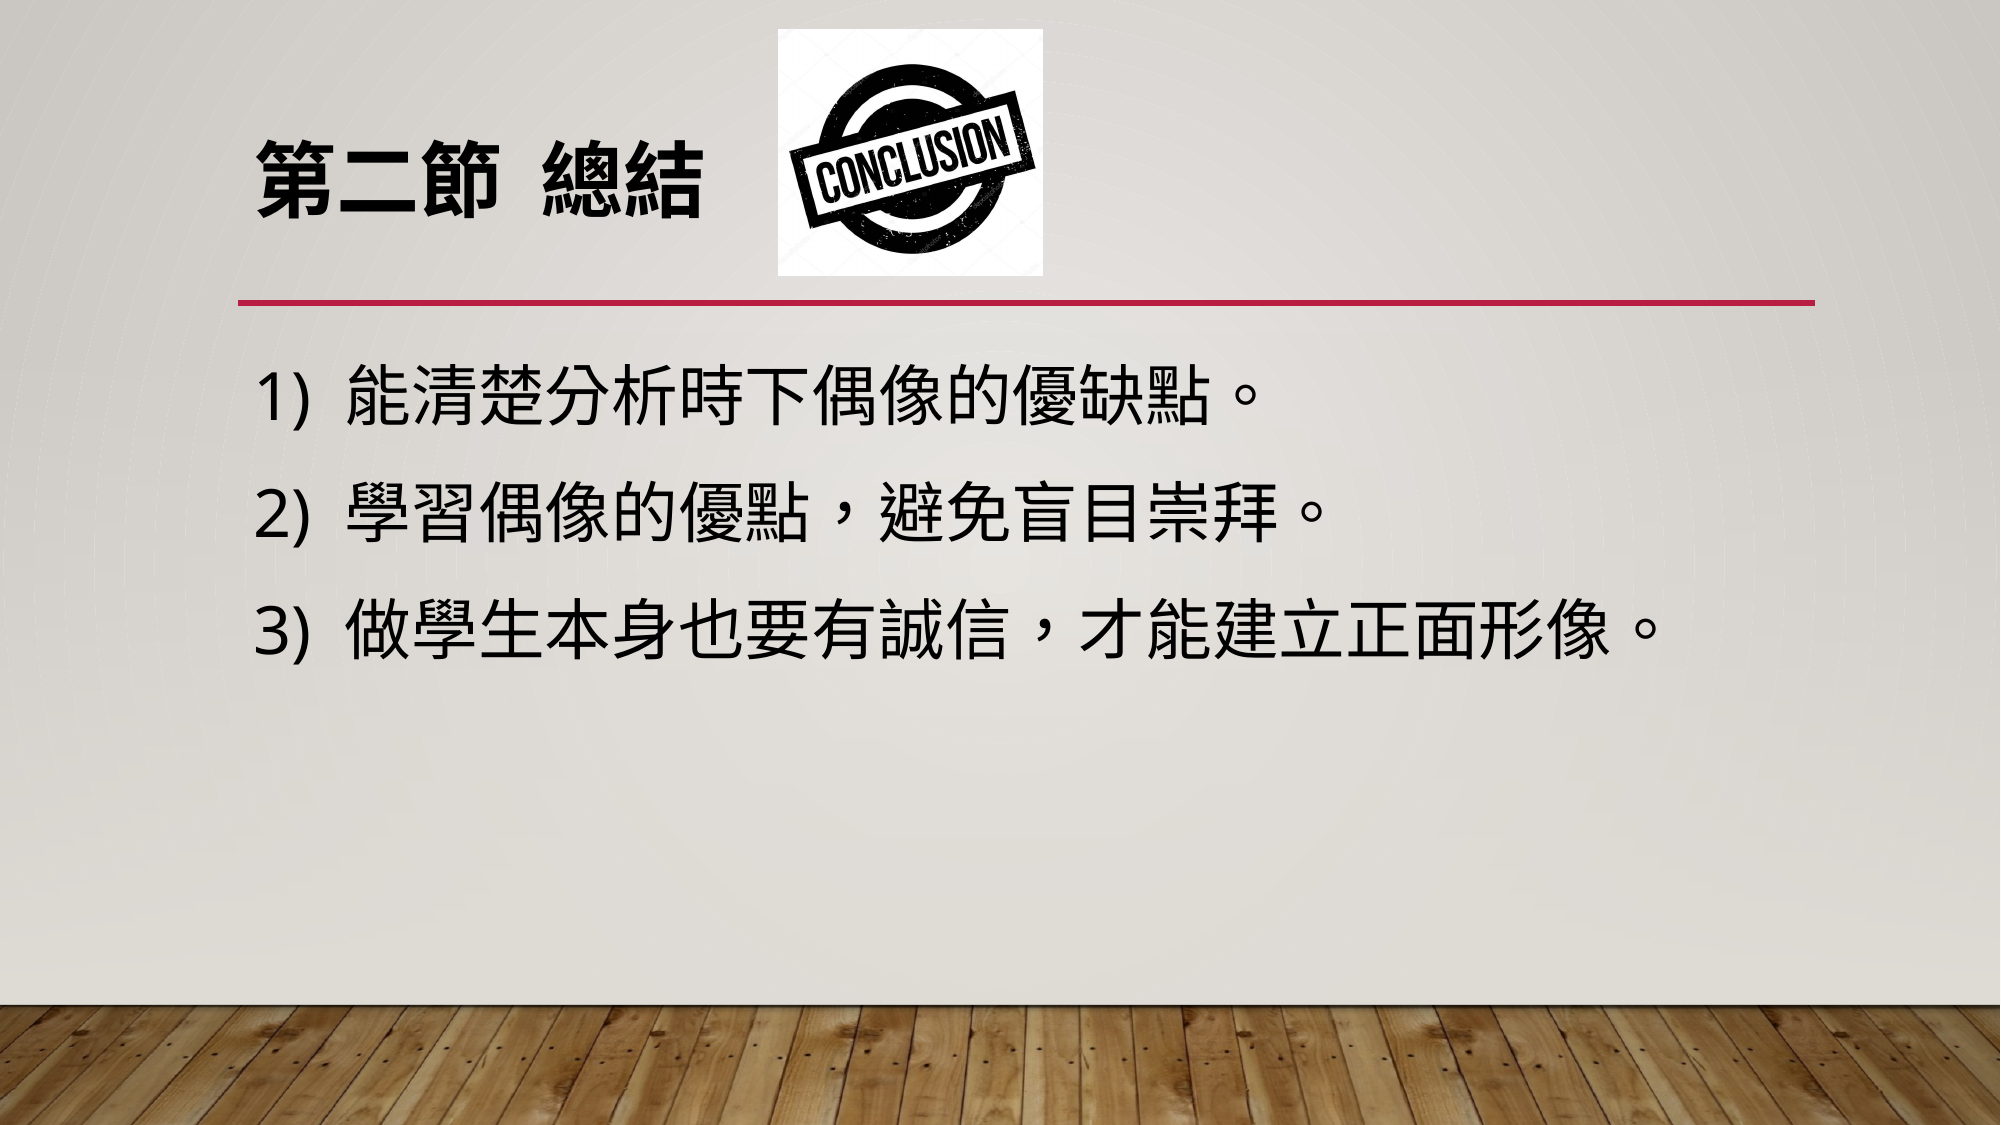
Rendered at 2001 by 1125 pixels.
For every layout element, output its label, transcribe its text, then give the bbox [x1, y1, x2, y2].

picture [778, 29, 1044, 276]
title 第二節 總結 [238, 131, 1814, 305]
list 1) 能清楚分析時下偶像的優缺點。 2) 學習偶像的優點，避免盲目崇拜。 3) 做學生本身也要有誠信，才能建立正面形像。 [238, 330, 1814, 897]
picture [0, 1005, 2000, 1125]
